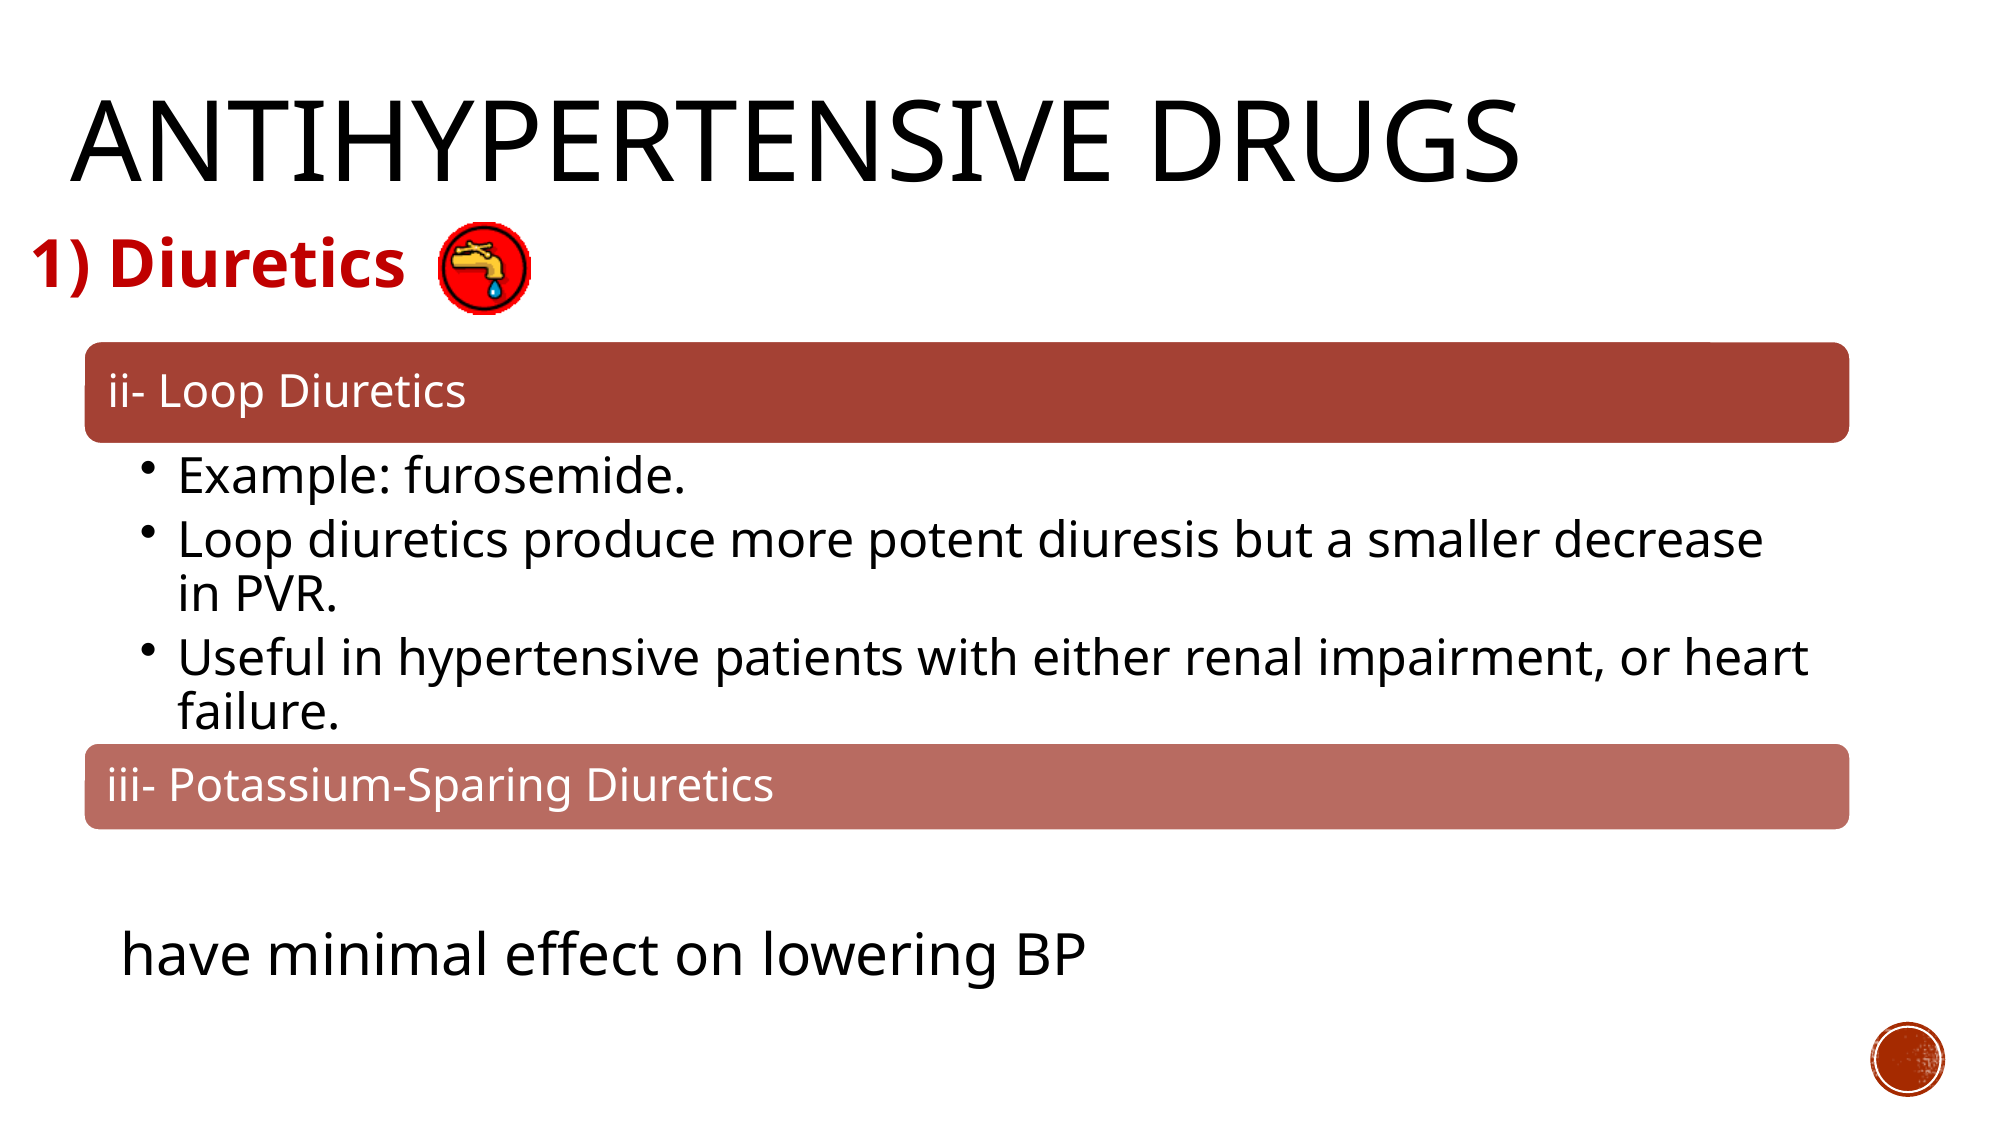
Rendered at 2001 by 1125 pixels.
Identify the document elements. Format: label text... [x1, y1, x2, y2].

list 1) Diuretics [14, 222, 1851, 888]
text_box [85, 342, 1850, 1056]
picture [441, 225, 529, 313]
title Antihypertensive drugs [55, 13, 1706, 222]
